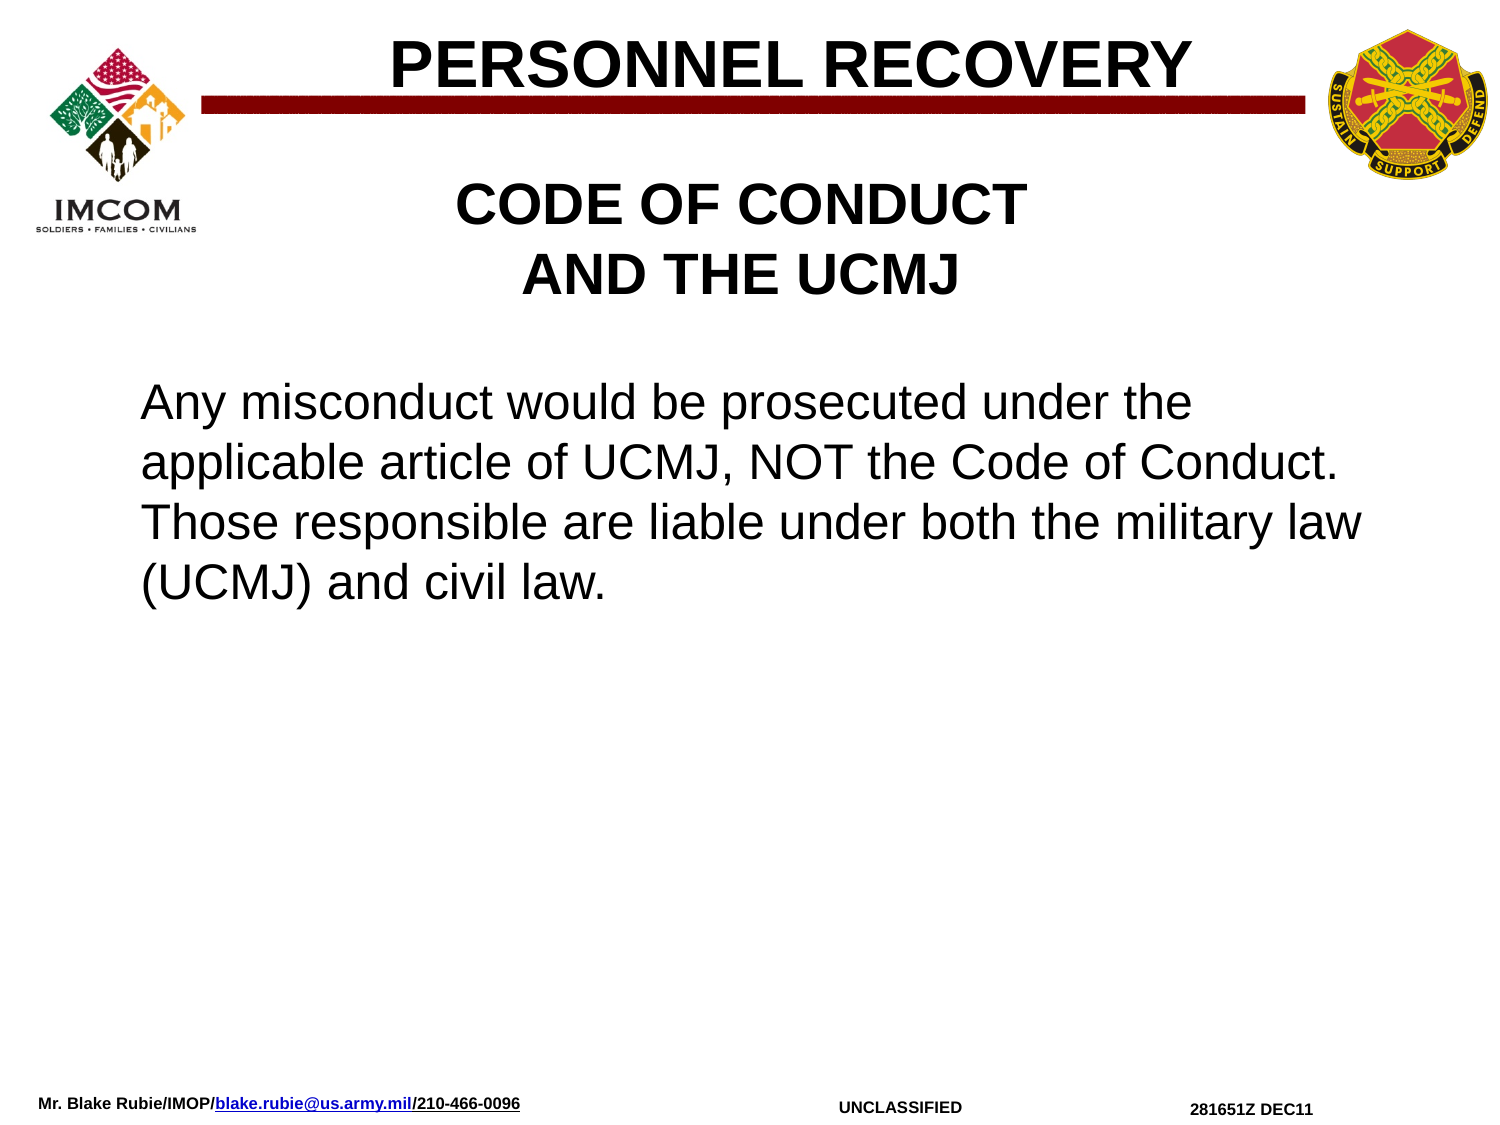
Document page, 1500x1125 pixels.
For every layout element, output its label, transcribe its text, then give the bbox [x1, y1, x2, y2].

text_box CODE OF CONDUCT AND THE UCMJ [74, 158, 1425, 347]
picture [1328, 29, 1488, 180]
text_box Any misconduct would be prosecuted under the applicable article of UCMJ, NOT the Code of Conduct. Those responsible are liable under both the military law (UCMJ) and civil law. [69, 362, 1420, 863]
picture [2, 22, 230, 250]
text_box PERSONNEL RECOVERY [374, 13, 1305, 109]
